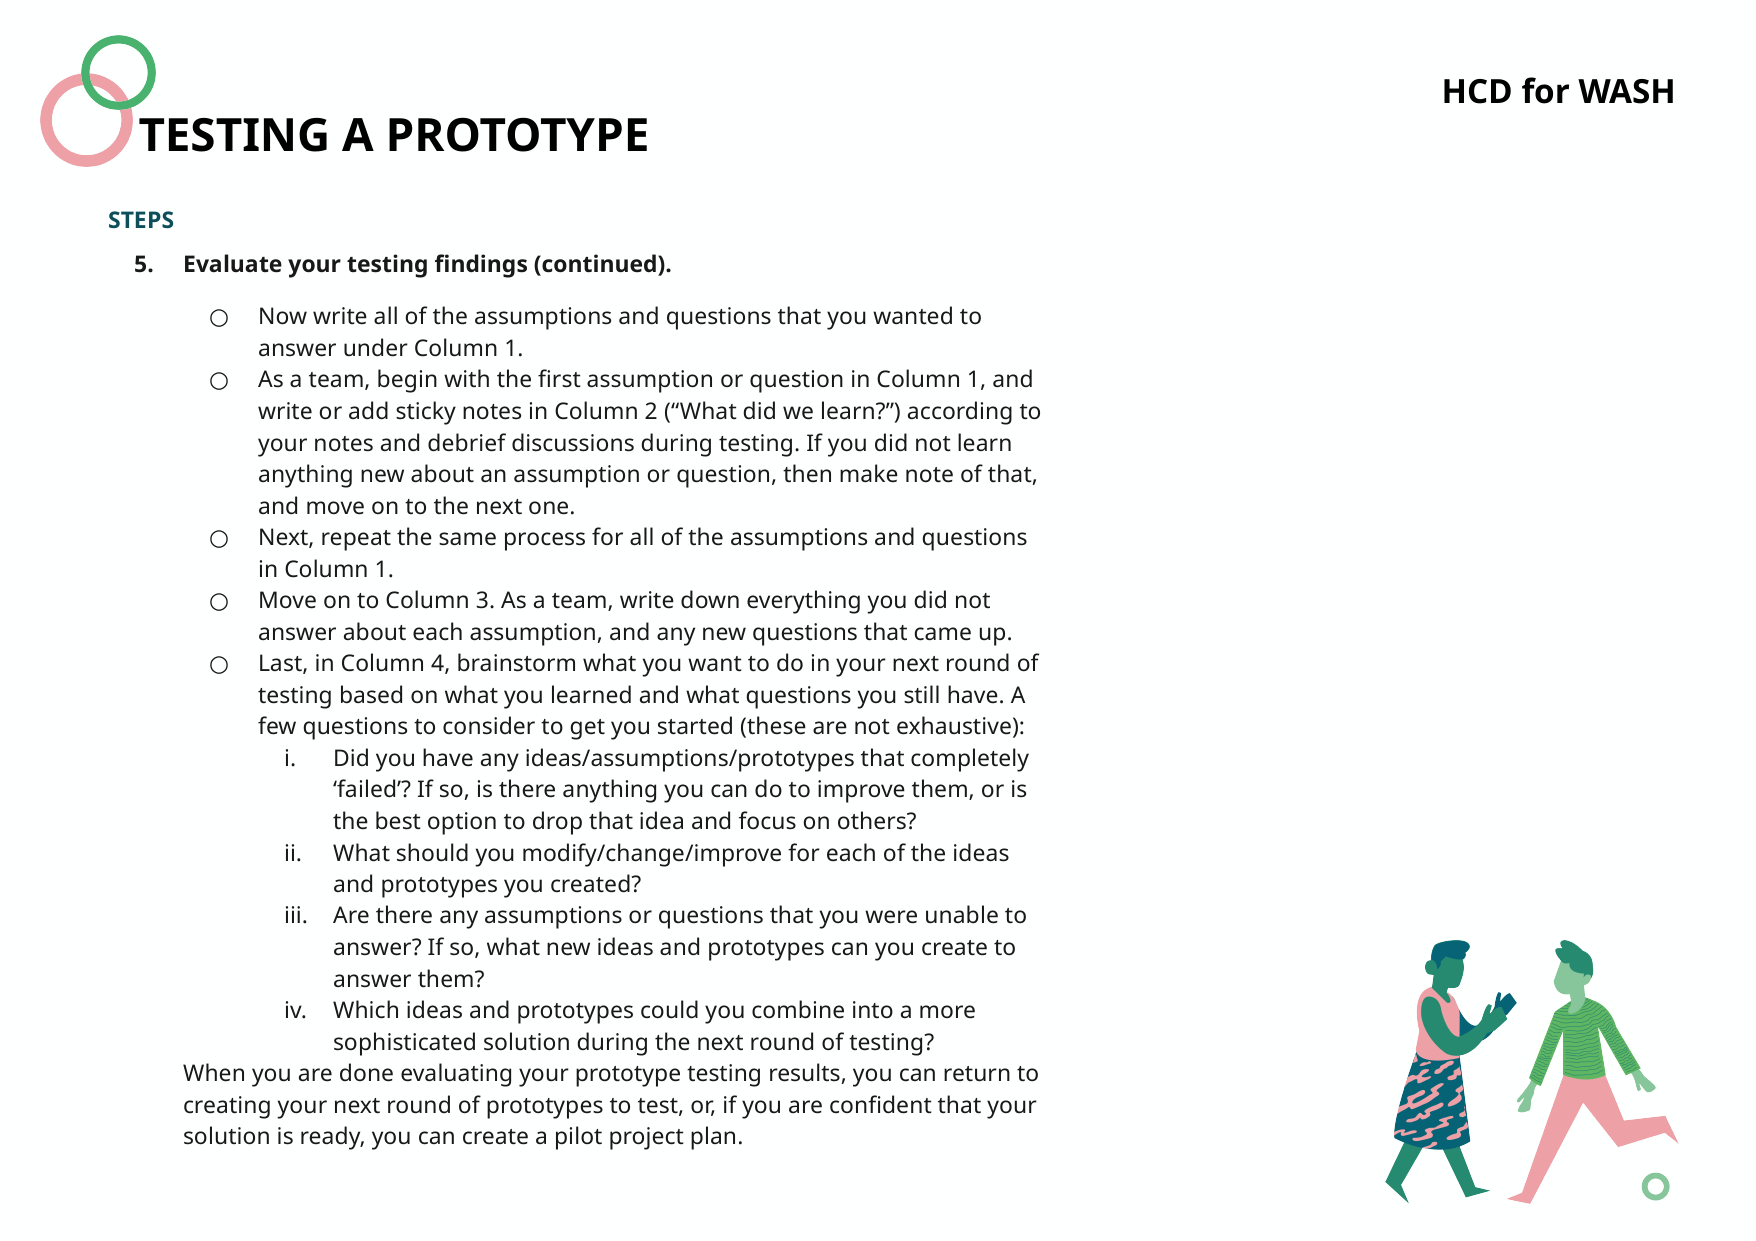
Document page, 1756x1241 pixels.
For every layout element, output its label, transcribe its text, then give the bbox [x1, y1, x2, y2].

picture [1385, 940, 1679, 1205]
text_box STEPS Evaluate your testing findings (continued). Now write all of the assumptions and questions that you wanted to answer under Column 1. As a team, begin with the first assumption or question in Column 1, and write or add sticky notes in Column 2 (“What did we learn?”) according to your notes and debrief discussions during testing. If you did not learn anything new about an assumption or question, then make note of that, and move on to the next one. Next, repeat the same process for all of the assumptions and questions in Column 1. Move on to Column 3. As a team, write down everything you did not answer about each assumption, and any new questions that came up. Last, in Column 4, brainstorm what you want to do in your next round of testing based on what you learned and what questions you still have. A few questions to consider to get you started (these are not exhaustive): Did you have any ideas/assumptions/prototypes that completely ‘failed’? If so, is there anything you can do to improve them, or is the best option to drop that idea and focus on others? What should you modify/change/improve for each of the ideas and prototypes you created? Are there any assumptions or questions that you were unable to answer? If so, what new ideas and prototypes can you create to answer them? Which ideas and prototypes could you combine into a more sophisticated solution during the next round of testing? When you are done evaluating your prototype testing results, you can return to creating your next round of prototypes to test, or, if you are confident that your solution is ready, you can create a pilot project plan. [93, 176, 1060, 1187]
text_box TESTING A PROTOTYPE [123, 91, 721, 176]
picture [39, 34, 156, 167]
text_box HCD for WASH [1246, 43, 1692, 137]
